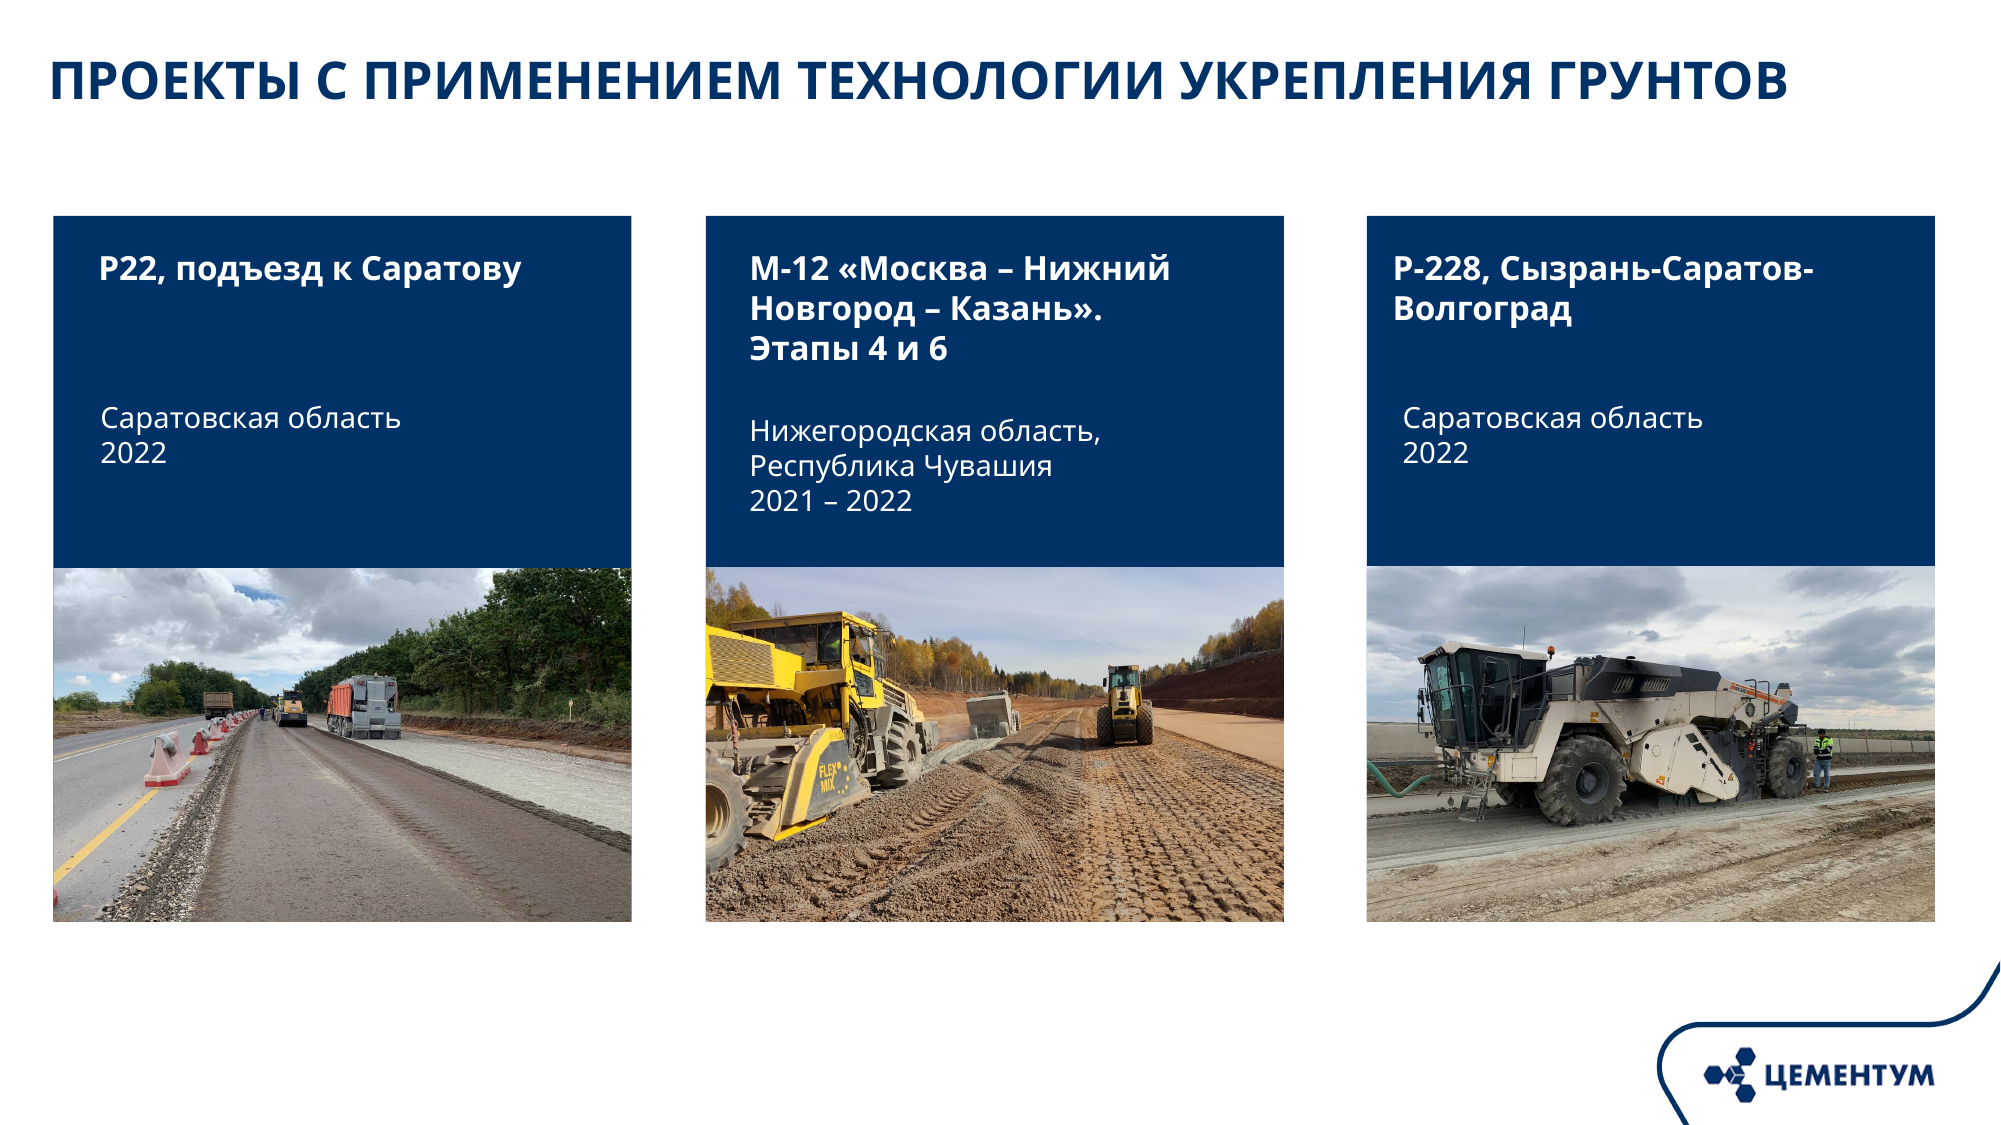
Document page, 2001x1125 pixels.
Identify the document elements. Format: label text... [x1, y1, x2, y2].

text_box ПРОЕКТЫ С ПРИМЕНЕНИЕМ ТЕХНОЛОГИИ УКРЕПЛЕНИЯ ГРУНТОВ [48, 56, 1939, 111]
picture [705, 566, 1285, 922]
text_box Нижегородская область, Республика Чувашия 2021 – 2022 [749, 412, 1224, 509]
text_box Р-228, Сызрань-Саратов-Волгоград [1392, 247, 1939, 328]
picture [1366, 566, 1936, 922]
text_box Саратовская область 2022 [1400, 399, 1875, 496]
text_box [51, 214, 634, 568]
text_box М-12 «Москва – Нижний Новгород – Казань». Этапы 4 и 6 [749, 247, 1252, 368]
text_box [1365, 214, 1937, 567]
picture [53, 568, 632, 922]
text_box [704, 214, 1286, 567]
text_box Саратовская область 2022 [98, 399, 573, 496]
text_box Р22, подъезд к Саратову [98, 247, 601, 288]
picture [1642, 955, 2001, 1125]
